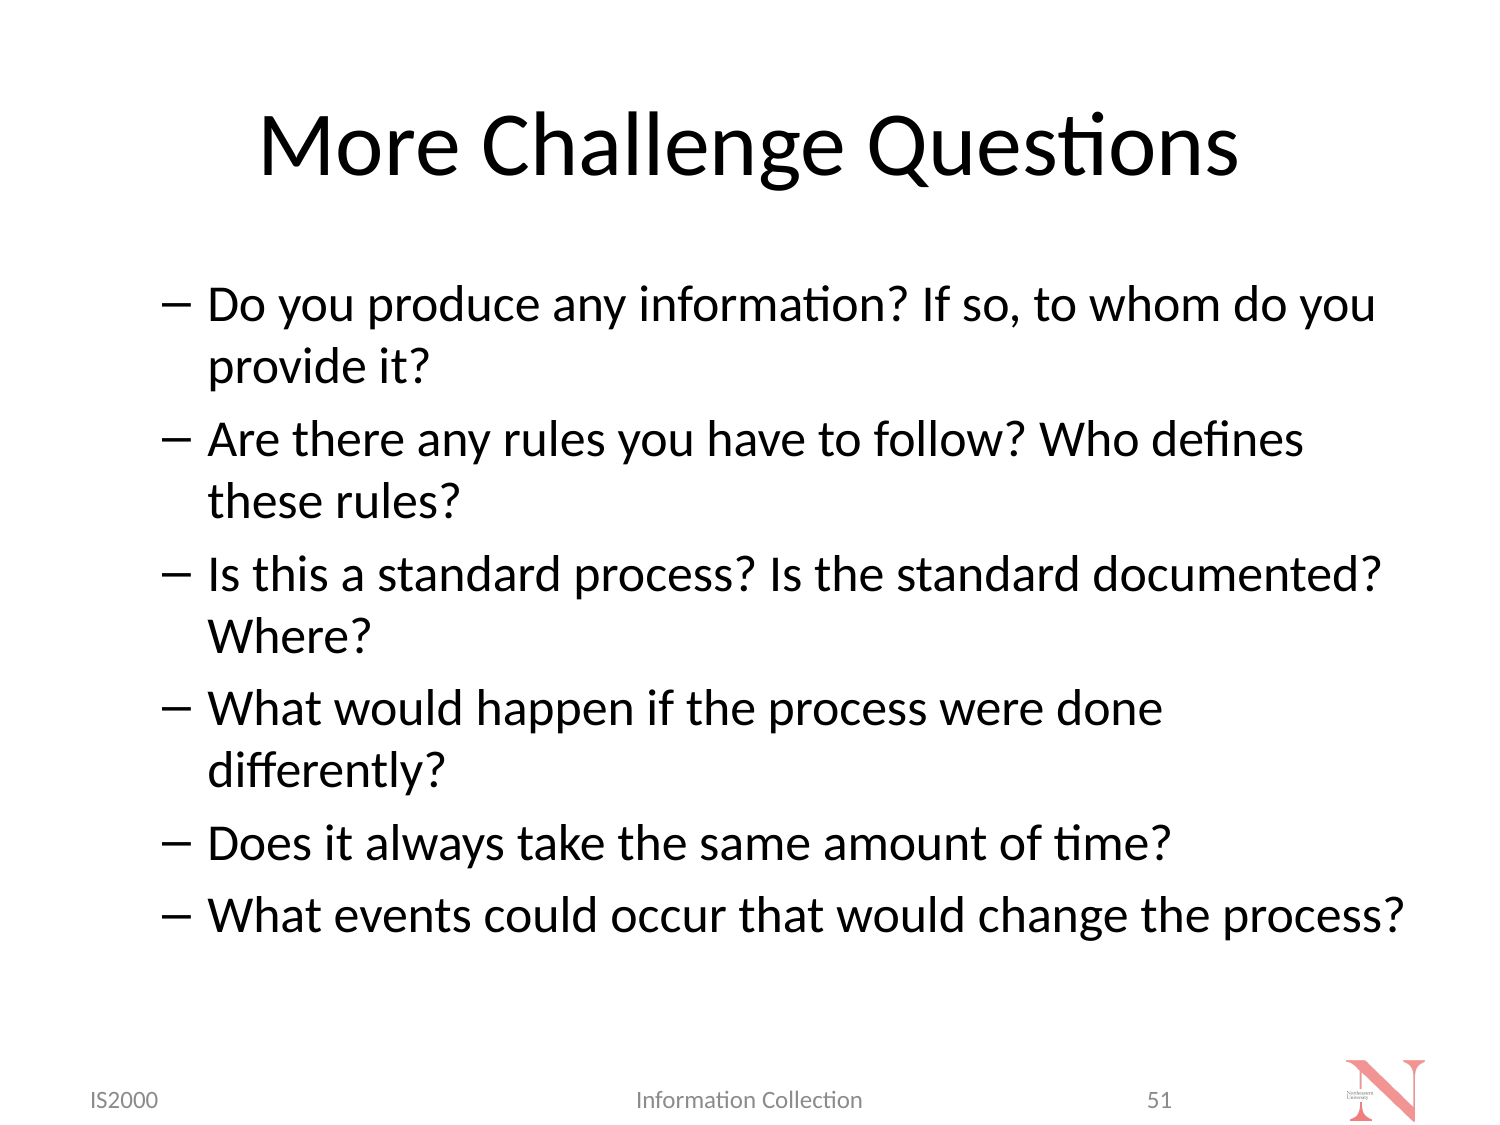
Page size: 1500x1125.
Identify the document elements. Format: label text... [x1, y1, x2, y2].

title More Challenge Questions [75, 45, 1425, 233]
slide_number IS2000 [75, 1074, 425, 1122]
list Do you produce any information? If so, to whom do you provide it? Are there any rules you have to follow? Who defines these rules? Is this a standard process? Is the standard documented? Where? What would happen if the process were done differently? Does it always take the same amount of time? What events could occur that would change the process? [75, 262, 1425, 1005]
slide_number 51 [1074, 1074, 1188, 1122]
footer Information Collection [460, 1074, 1040, 1122]
